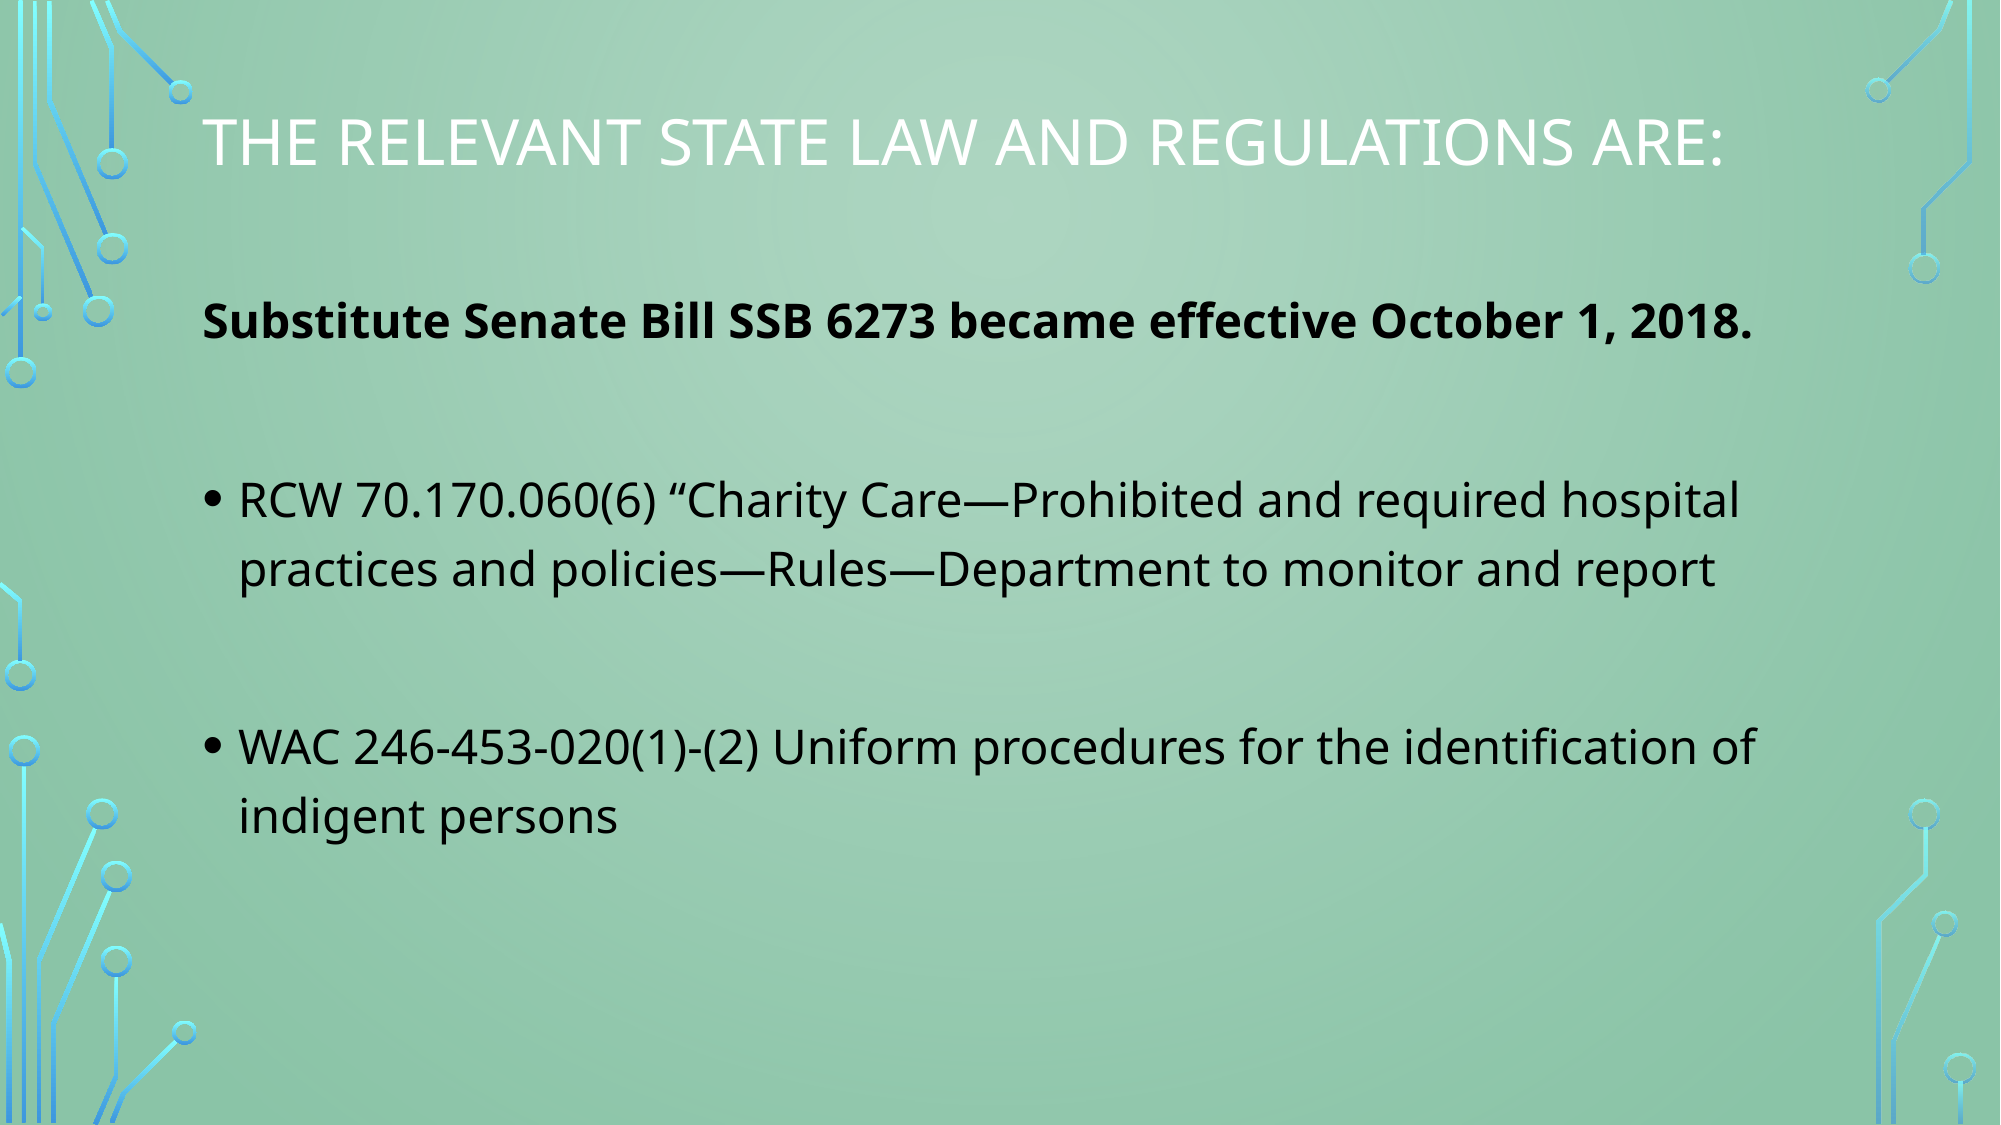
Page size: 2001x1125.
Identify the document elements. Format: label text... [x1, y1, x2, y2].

list Substitute Senate Bill SSB 6273 became effective October 1, 2018. RCW 70.170.060(6) “Charity Care—Prohibited and required hospital practices and policies—Rules—Department to monitor and report WAC 246-453-020(1)-(2) Uniform procedures for the identification of indigent persons [187, 272, 1813, 971]
title THE RELEVANT STATE LAW AND REGULATIONS ARE: [187, 101, 1813, 265]
